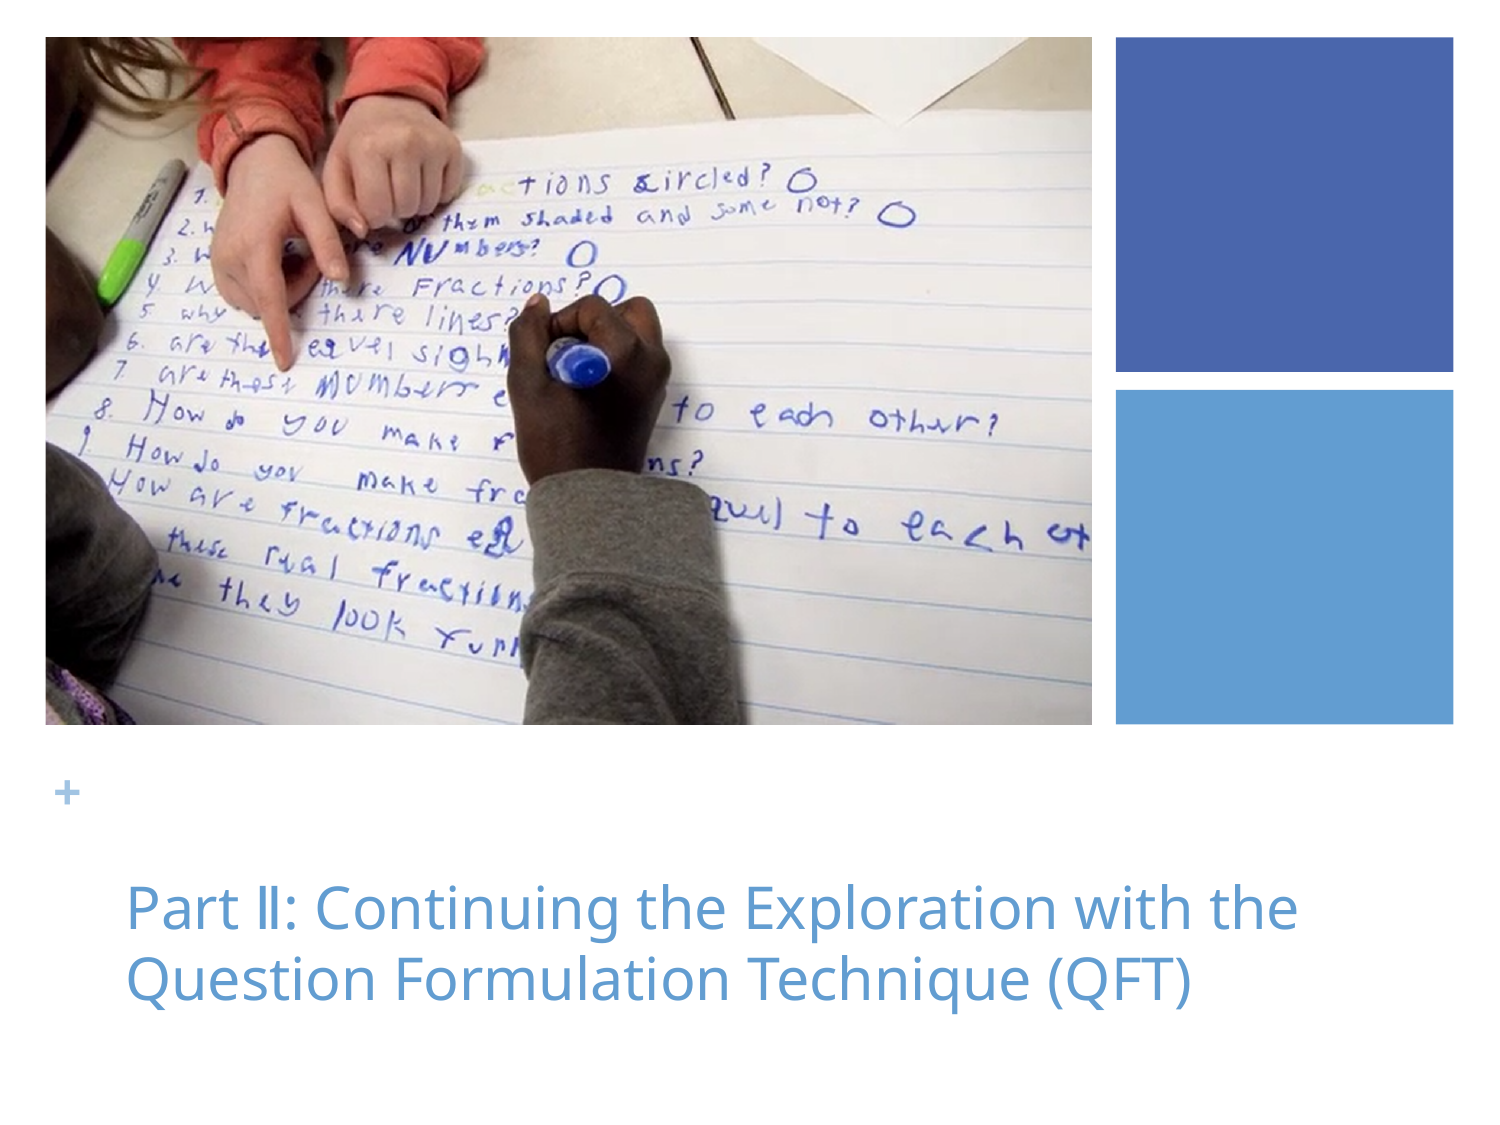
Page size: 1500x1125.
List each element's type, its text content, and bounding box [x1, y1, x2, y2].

picture [44, 36, 1093, 725]
title Part Ⅱ: Continuing the Exploration with the Question Formulation Technique (QFT) [110, 793, 1344, 1020]
